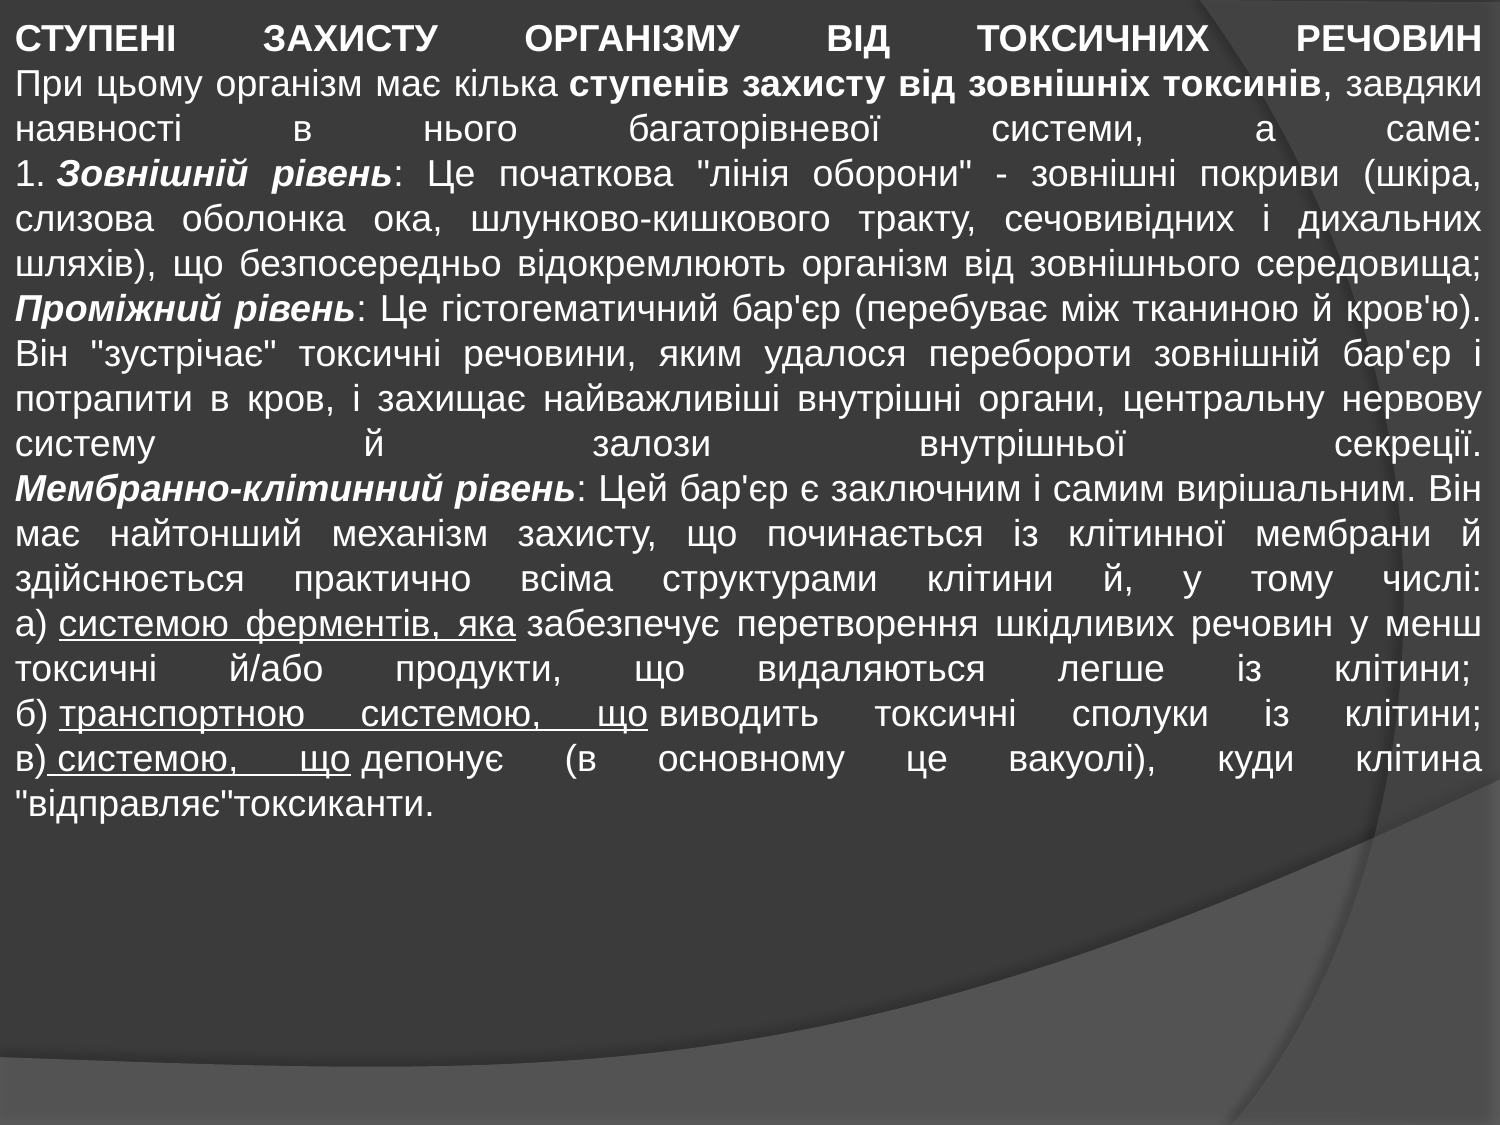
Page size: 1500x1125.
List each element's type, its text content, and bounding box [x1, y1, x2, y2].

text_box СТУПЕНІ ЗАХИСТУ ОРГАНІЗМУ ВІД ТОКСИЧНИХ РЕЧОВИН При цьому організм має кілька ступенів захисту від зовнішніх токсинів, завдяки наявності в нього багаторівневої системи, а саме: 1. Зовнішній рівень: Це початкова "лінія оборони" - зовнішні покриви (шкіра, слизова оболонка ока, шлунково-кишкового тракту, сечовивідних і дихальних шляхів), що безпосередньо відокремлюють організм від зовнішнього середовища; Проміжний рівень: Це гістогематичний бар'єр (перебуває між тканиною й кров'ю). Він "зустрічає" токсичні речовини, яким удалося перебороти зовнішній бар'єр і потрапити в кров, і захищає найважливіші внутрішні органи, центральну нервову систему й залози внутрішньої секреції. Мембранно-клітинний рівень: Цей бар'єр є заключним і самим вирішальним. Він має найтонший механізм захисту, що починається із клітинної мембрани й здійснюється практично всіма структурами клітини й, у тому числі: а) системою ферментів, яка забезпечує перетворення шкідливих речовин у менш токсичні й/або продукти, що видаляються легше із клітини; б) транспортною системою, що виводить токсичні сполуки із клітини; в) системою, що депонує (в основному це вакуолі), куди клітина "відправляє"токсиканти. [0, 7, 1498, 877]
